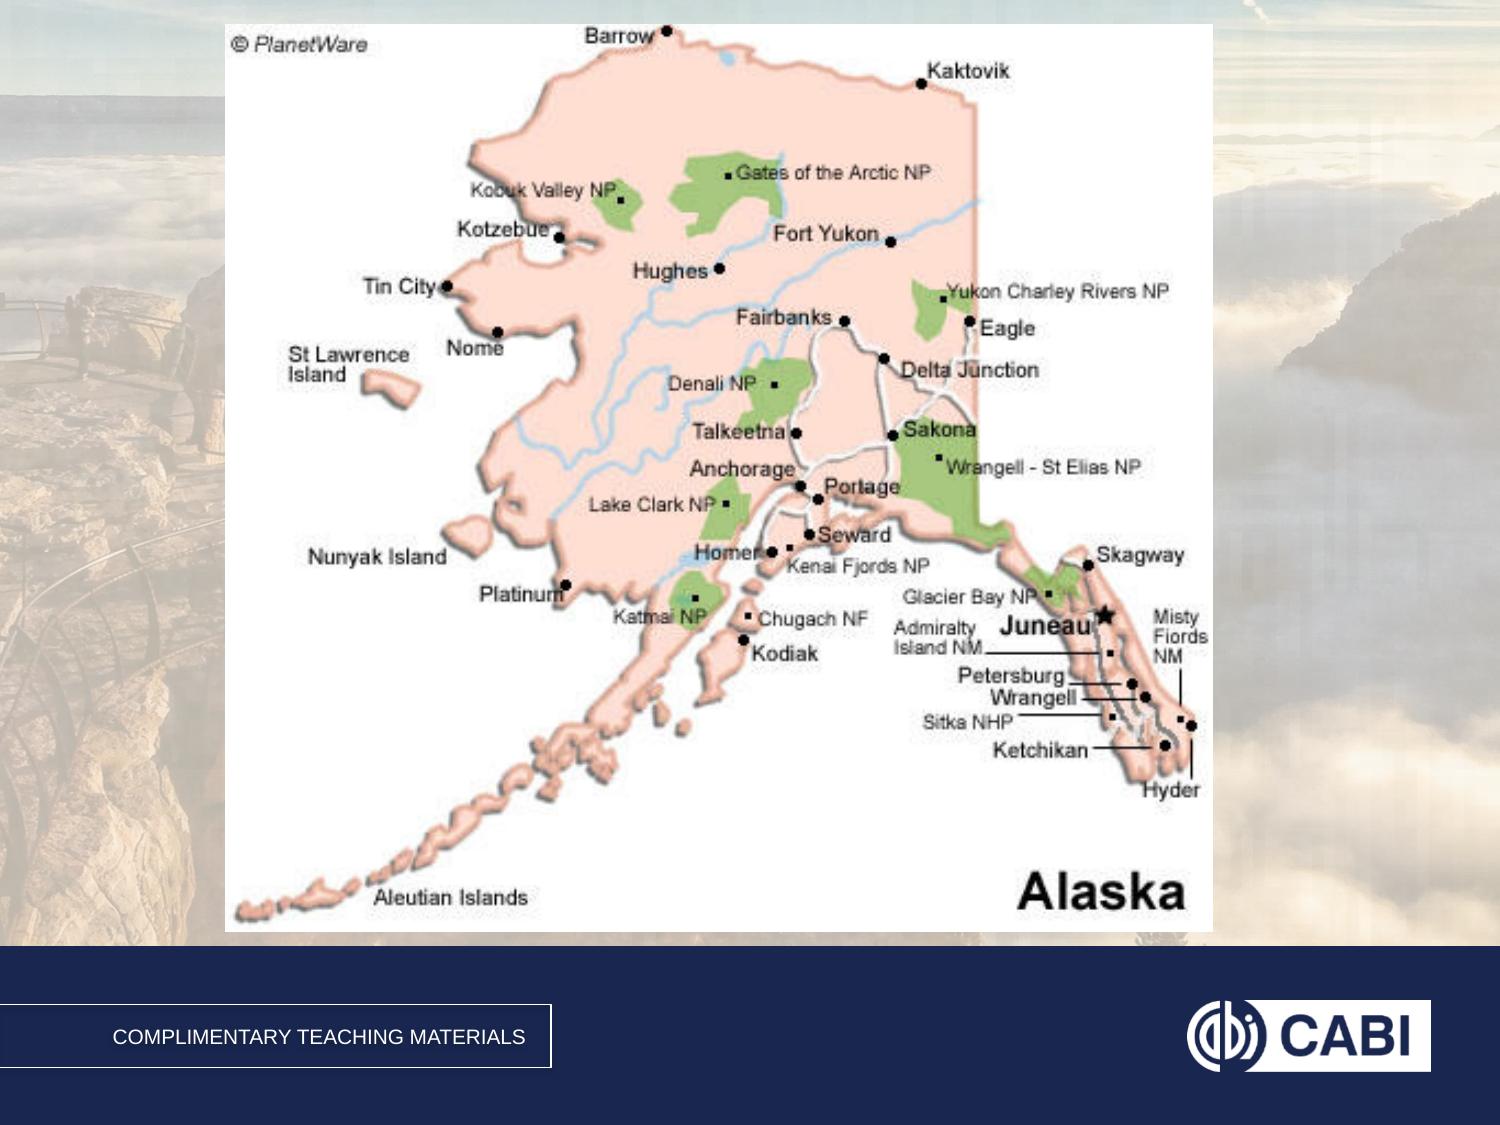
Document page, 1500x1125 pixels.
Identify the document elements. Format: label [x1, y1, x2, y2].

picture [224, 24, 1213, 932]
picture [1187, 1000, 1431, 1072]
